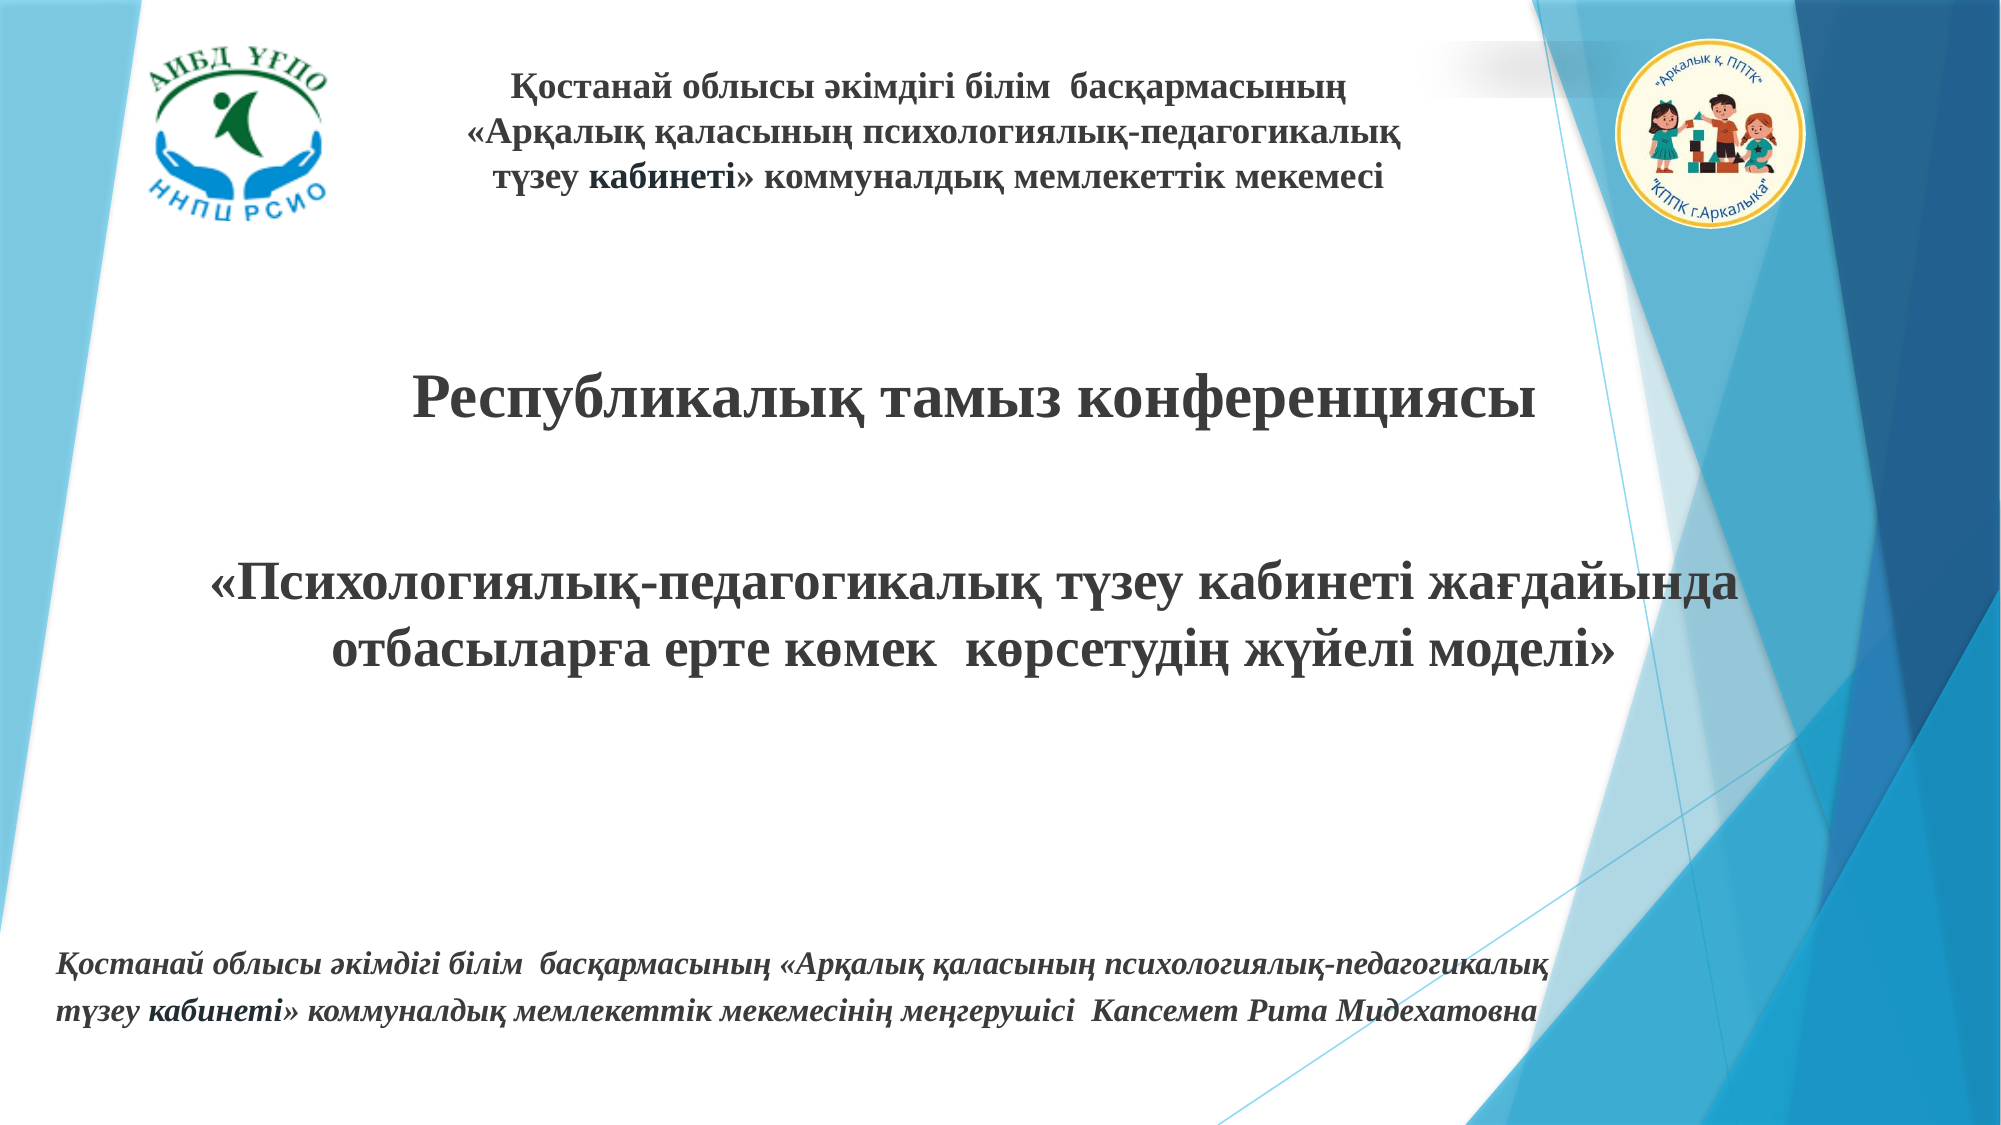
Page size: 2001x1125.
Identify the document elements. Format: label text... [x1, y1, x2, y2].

picture [143, 38, 335, 221]
subtitle Қостанай облысы әкімдігі білім басқармасының «Арқалық қаласының психологиялық-педагогикалық түзеу кабинеті» коммуналдық мемлекеттік мекемесінің меңгерушісі Капсемет Рита Мидехатовна [40, 925, 1593, 1087]
title Республикалық тамыз конференциясы «Психологиялық-педагогикалық түзеу кабинеті жағдайында отбасыларға ерте көмек көрсетудің жүйелі моделі» [128, 346, 1822, 685]
text_box Қостанай облысы әкімдігі білім басқармасының «Арқалық қаласының психологиялық-педагогикалық түзеу кабинеті» коммуналдық мемлекеттік мекемесі [338, 53, 1565, 204]
picture [1614, 38, 1807, 230]
